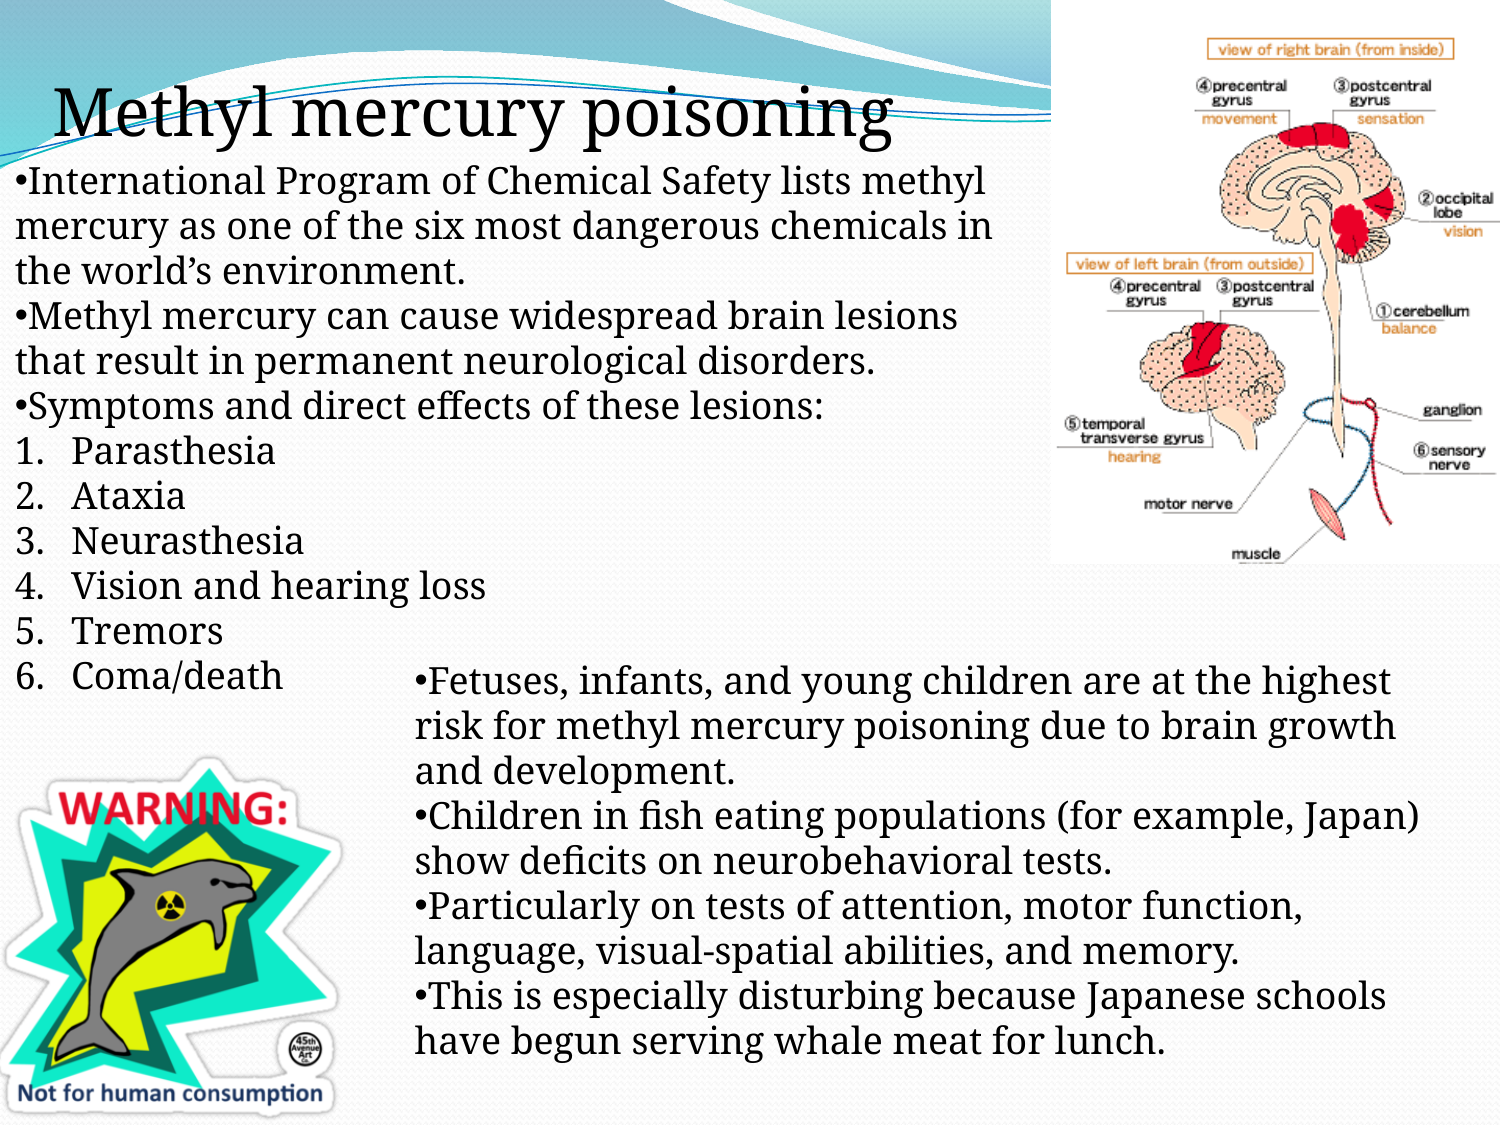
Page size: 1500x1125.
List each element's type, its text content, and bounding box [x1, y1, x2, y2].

text_box Methyl mercury poisoning [37, 62, 1044, 158]
text_box International Program of Chemical Safety lists methyl mercury as one of the six most dangerous chemicals in the world’s environment. Methyl mercury can cause widespread brain lesions that result in permanent neurological disorders. Symptoms and direct effects of these lesions: Parasthesia Ataxia Neurasthesia Vision and hearing loss Tremors Coma/death [0, 149, 1038, 795]
picture [0, 749, 366, 1125]
text_box Fetuses, infants, and young children are at the highest risk for methyl mercury poisoning due to brain growth and development. Children in fish eating populations (for example, Japan) show deficits on neurobehavioral tests. Particularly on tests of attention, motor function, language, visual-spatial abilities, and memory. This is especially disturbing because Japanese schools have begun serving whale meat for lunch. [399, 649, 1463, 1070]
picture [1051, 0, 1500, 565]
